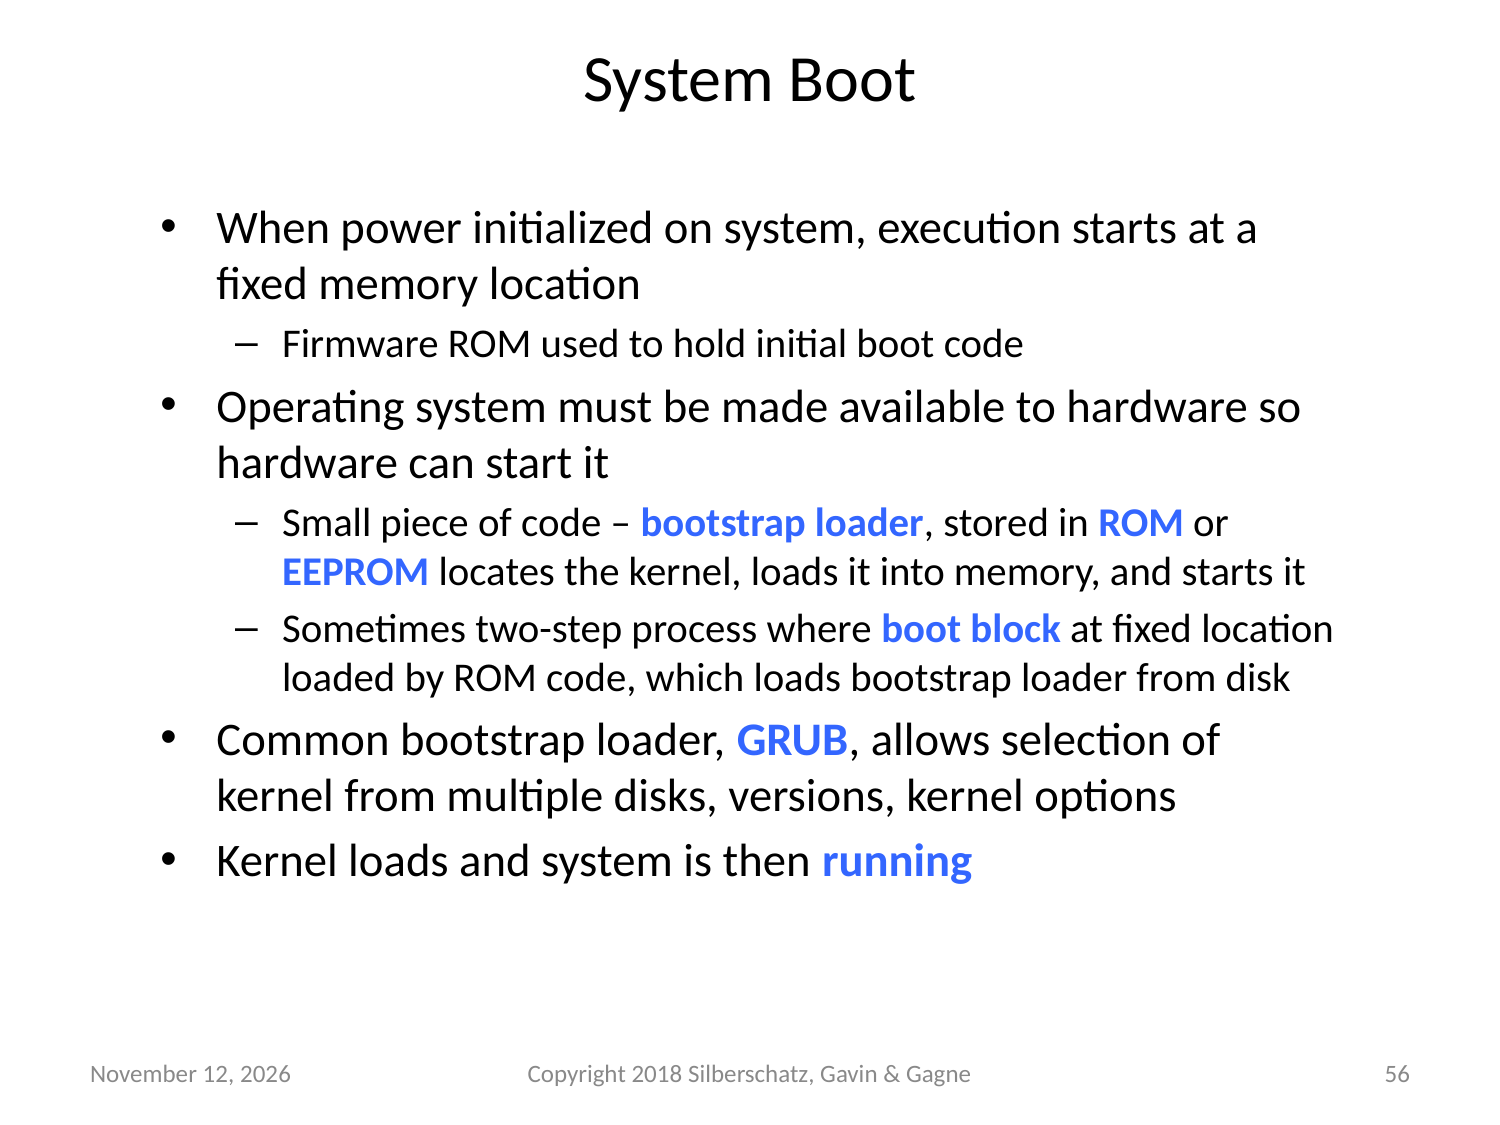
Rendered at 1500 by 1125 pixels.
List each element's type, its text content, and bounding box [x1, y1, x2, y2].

footer Copyright 2018 Silberschatz, Gavin & Gagne [512, 1042, 988, 1103]
list When power initialized on system, execution starts at a fixed memory location Firmware ROM used to hold initial boot code Operating system must be made available to hardware so hardware can start it Small piece of code – bootstrap loader, stored in ROM or EEPROM locates the kernel, loads it into memory, and starts it Sometimes two-step process where boot block at fixed location loaded by ROM code, which loads bootstrap loader from disk Common bootstrap loader, GRUB, allows selection of kernel from multiple disks, versions, kernel options Kernel loads and system is then running [145, 189, 1361, 933]
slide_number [75, 1042, 425, 1103]
title System Boot [75, 27, 1425, 122]
slide_number 56 [1074, 1042, 1425, 1103]
